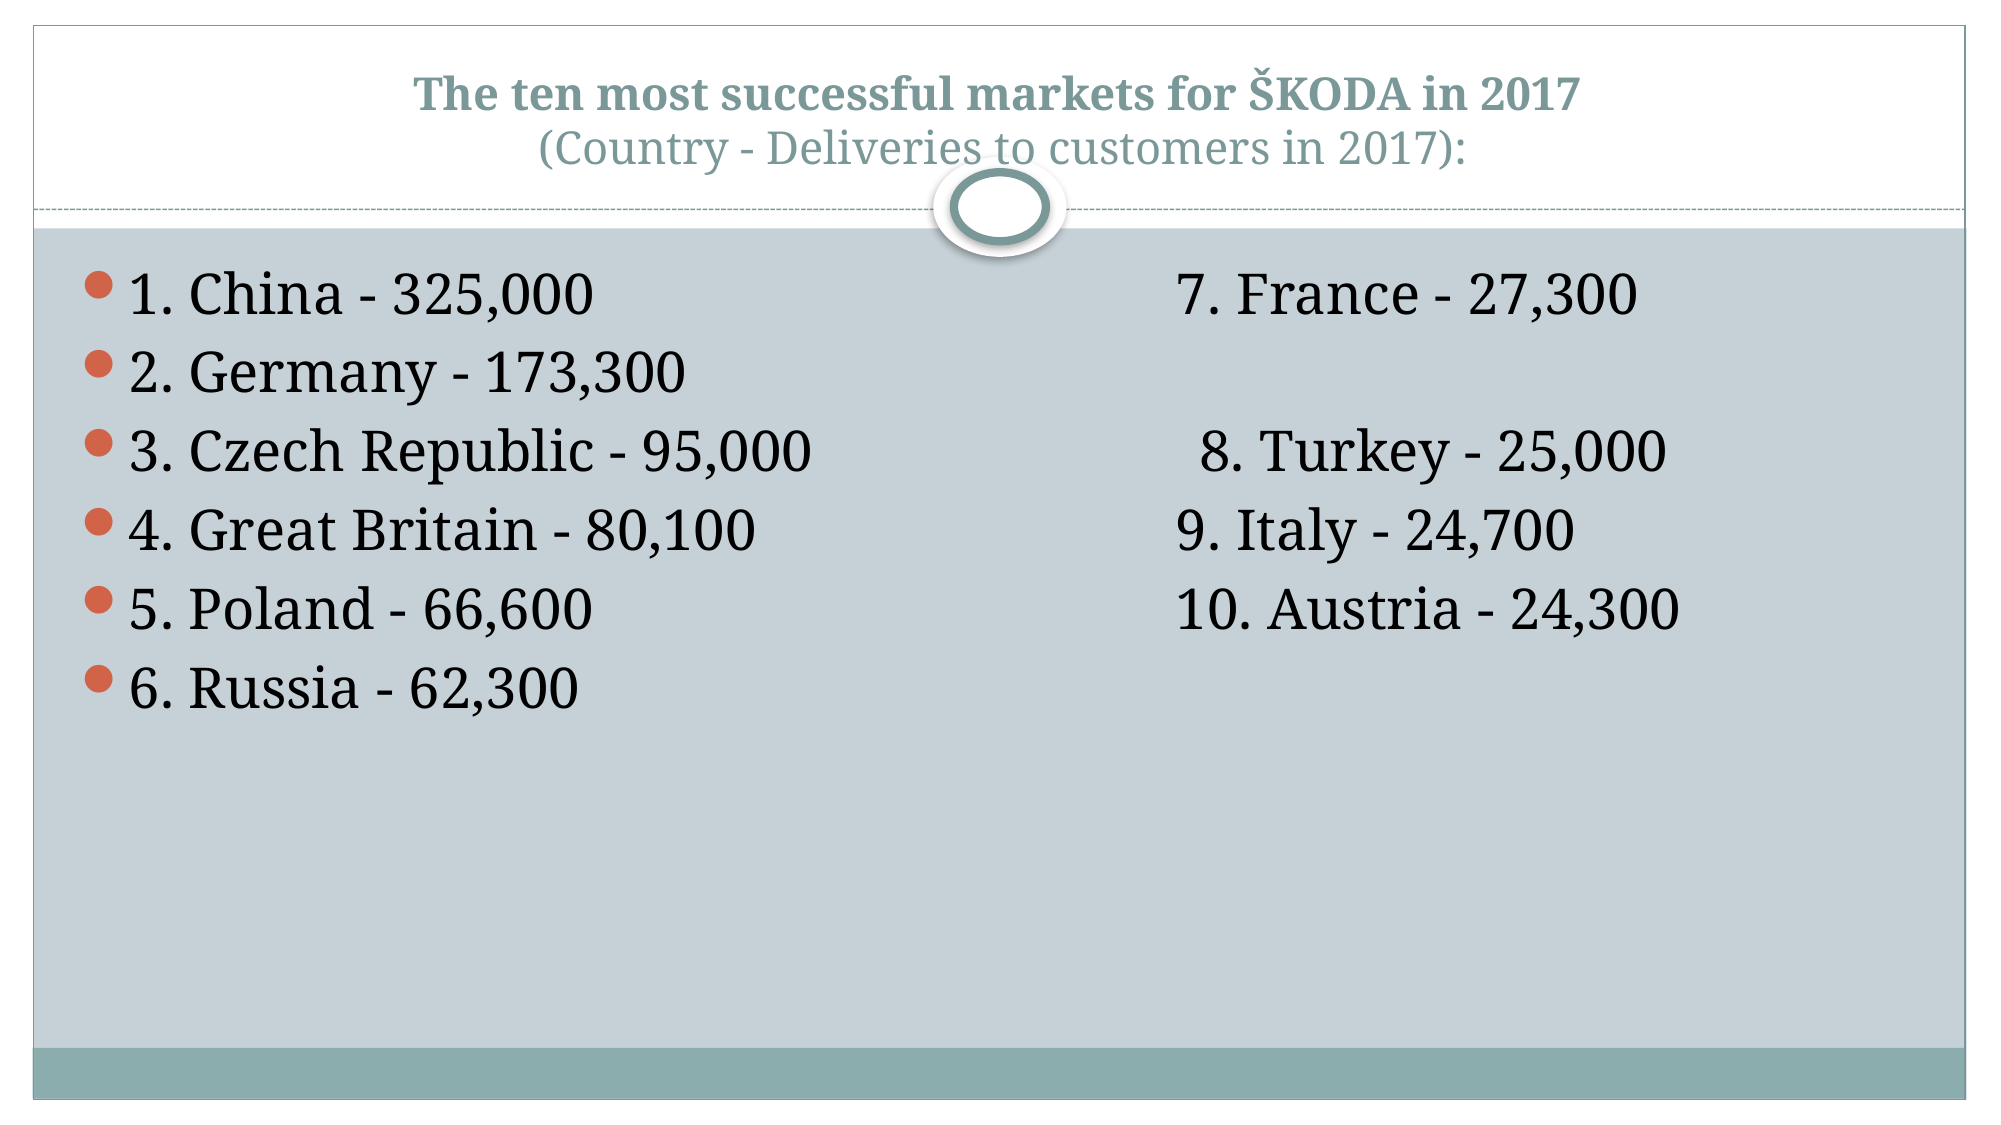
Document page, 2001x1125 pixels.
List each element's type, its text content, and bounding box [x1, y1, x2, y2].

title The ten most successful markets for ŠKODA in 2017 (Country - Deliveries to customers in 2017): [70, 56, 1937, 182]
list 1. China - 325,000 7. France - 27,300 2. Germany - 173,300 3. Czech Republic - 95,000 8. Turkey - 25,000 4. Great Britain - 80,100 9. Italy - 24,700 5. Poland - 66,600 10. Austria - 24,300 6. Russia - 62,300 [66, 250, 1926, 1001]
